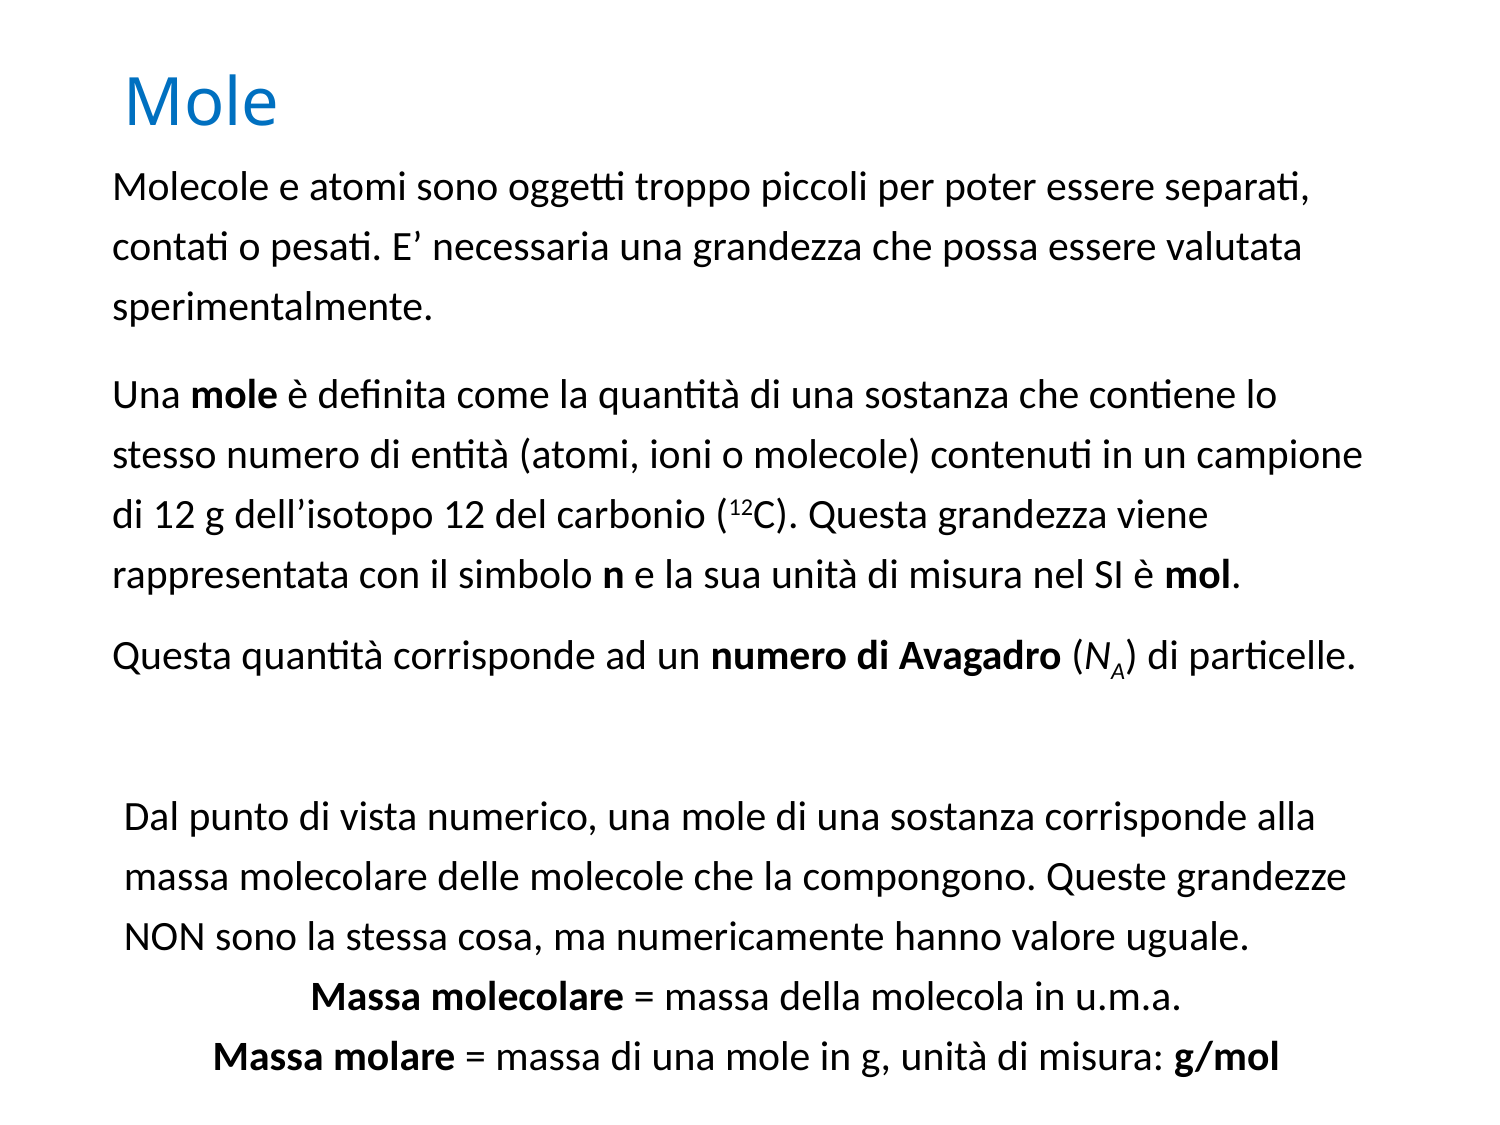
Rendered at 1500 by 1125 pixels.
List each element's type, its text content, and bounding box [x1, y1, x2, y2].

text_box Una mole è definita come la quantità di una sostanza che contiene lo stesso numero di entità (atomi, ioni o molecole) contenuti in un campione di 12 g dell’isotopo 12 del carbonio (12C). Questa grandezza viene rappresentata con il simbolo n e la sua unità di misura nel SI è mol. [97, 348, 1384, 509]
text_box Mole [108, 37, 1421, 171]
text_box Dal punto di vista numerico, una mole di una sostanza corrisponde alla massa molecolare delle molecole che la compongono. Queste grandezze NON sono la stessa cosa, ma numericamente hanno valore uguale. Massa molecolare = massa della molecola in u.m.a. Massa molare = massa di una mole in g, unità di misura: g/mol [108, 771, 1384, 1078]
list Molecole e atomi sono oggetti troppo piccoli per poter essere separati, contati o pesati. E’ necessaria una grandezza che possa essere valutata sperimentalmente. [97, 141, 1421, 302]
